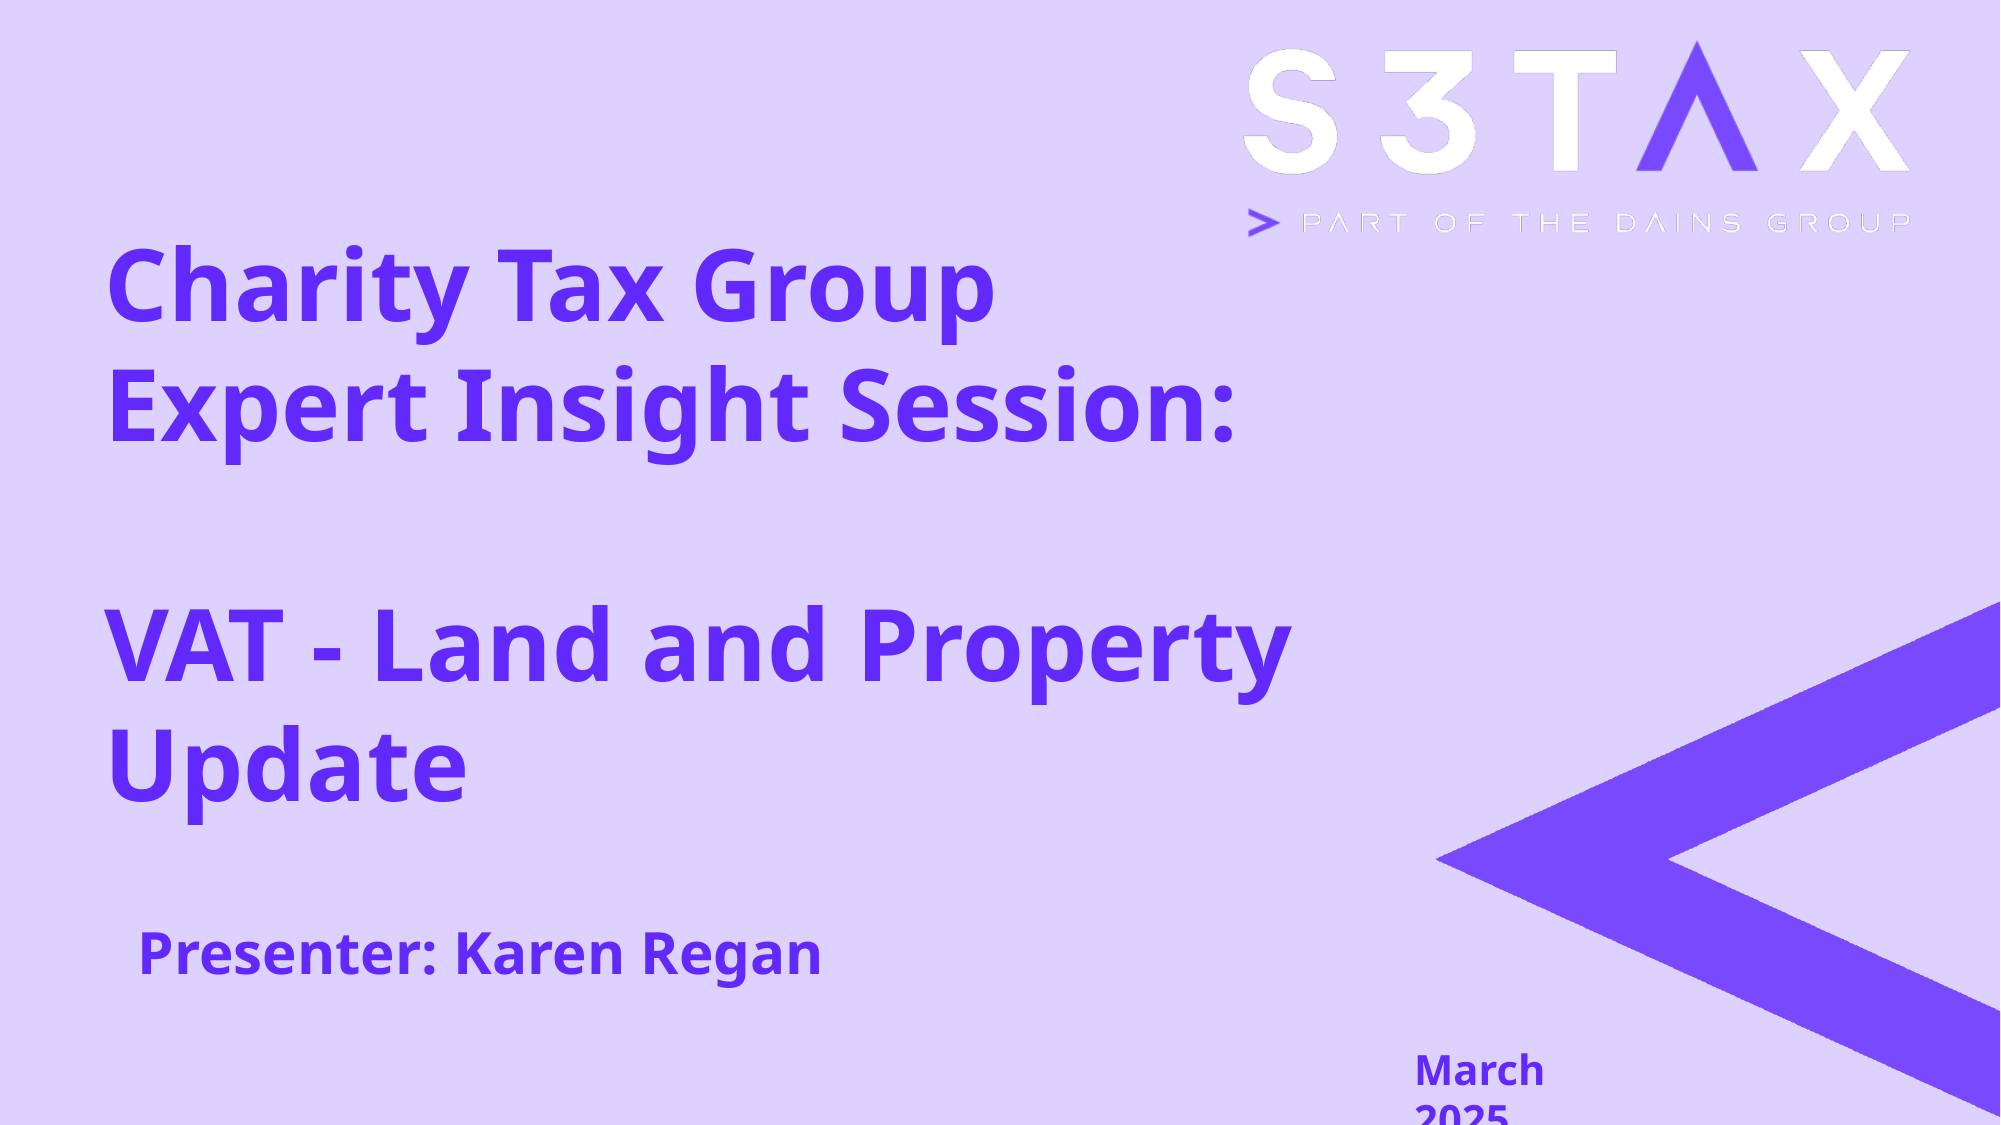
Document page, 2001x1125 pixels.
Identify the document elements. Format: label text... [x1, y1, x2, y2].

text_box March 2025 [1399, 1036, 1661, 1125]
picture [1432, 572, 2001, 1125]
picture [1238, 35, 1916, 243]
text_box Presenter: Karen Regan [123, 908, 1191, 994]
text_box Charity Tax Group Expert Insight Session: VAT - Land and Property Update [89, 214, 1590, 829]
